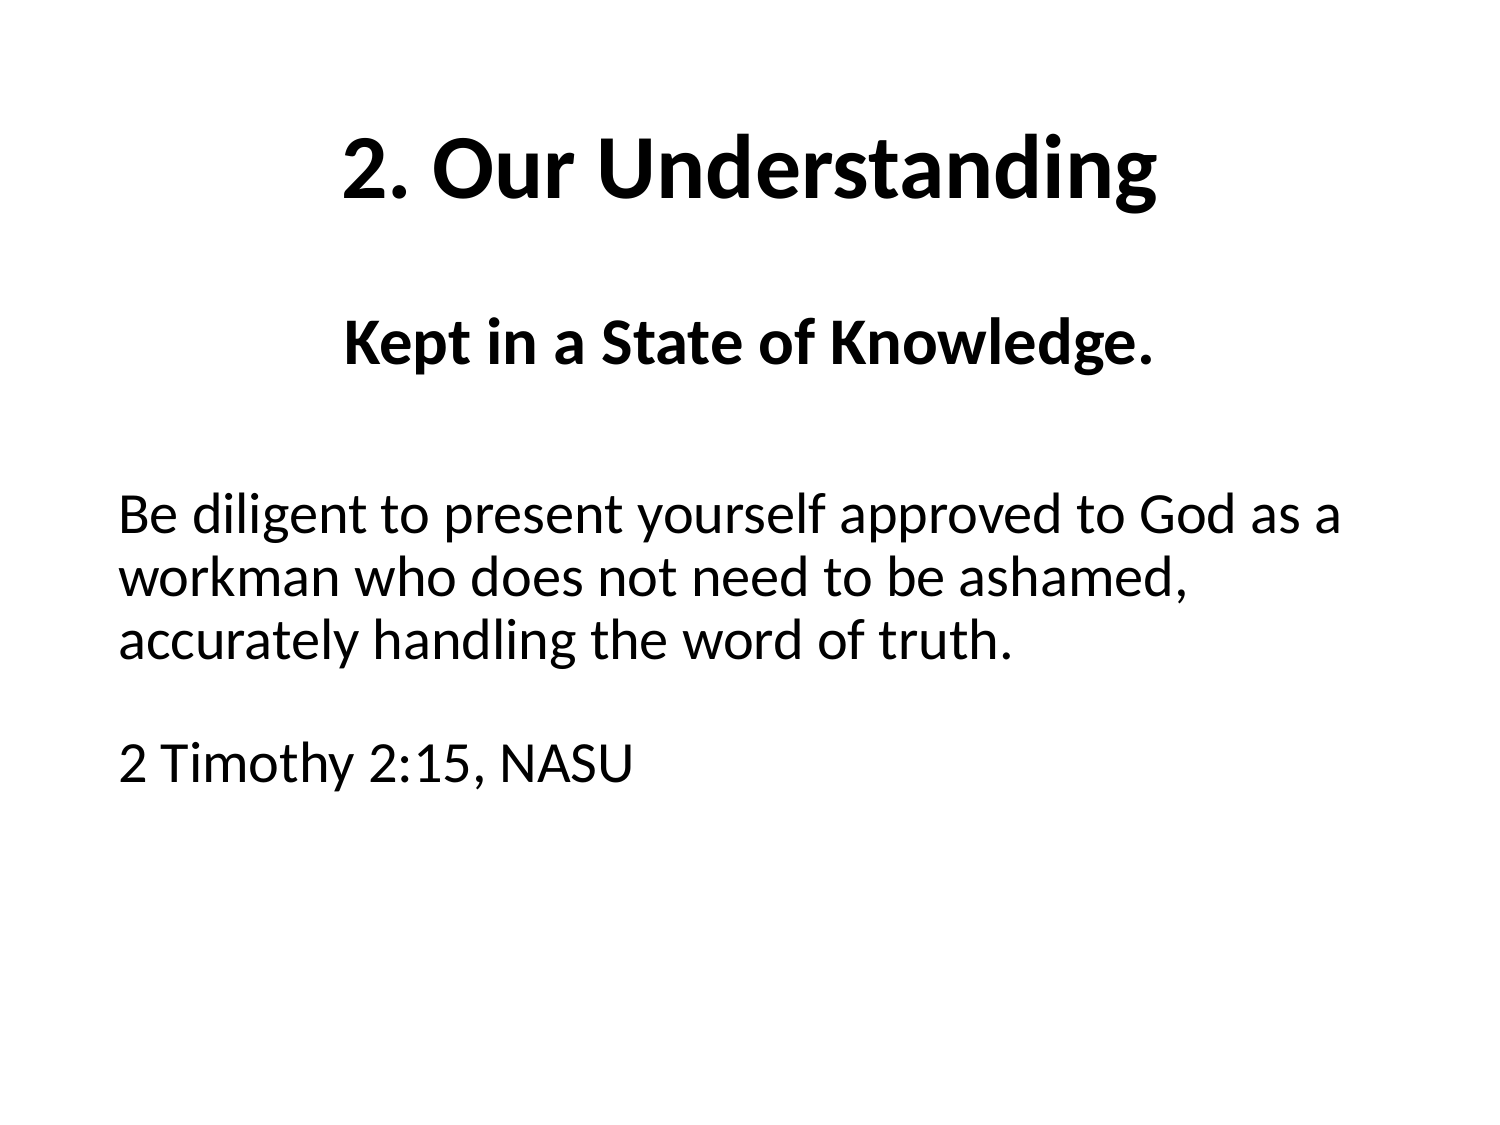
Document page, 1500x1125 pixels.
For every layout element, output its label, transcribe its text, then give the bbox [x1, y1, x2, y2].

list Kept in a State of Knowledge. Be diligent to present yourself approved to God as a workman who does not need to be ashamed, accurately handling the word of truth. 2 Timothy 2:15, NASU [103, 299, 1397, 1014]
title 2. Our Understanding [103, 59, 1397, 278]
